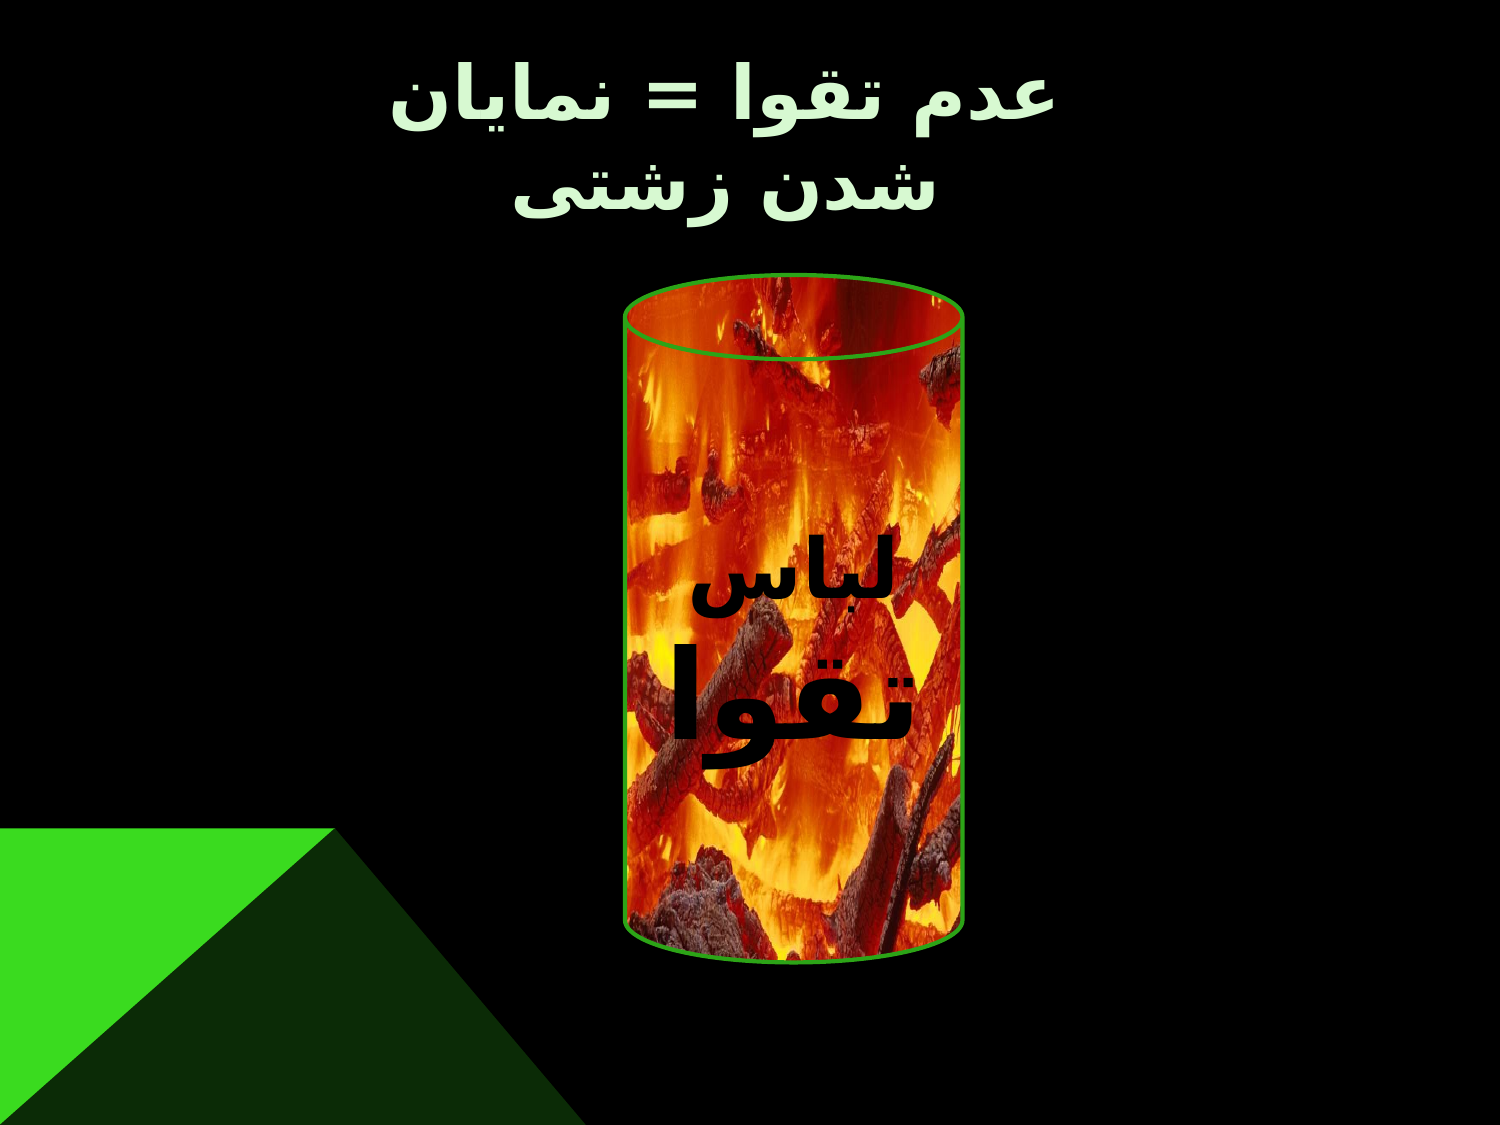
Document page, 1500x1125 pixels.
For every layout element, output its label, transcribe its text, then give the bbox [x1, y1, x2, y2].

text_box عدم تقوا = نمایان شدن زشتی [300, 37, 1150, 233]
text_box لباس تقوا [622, 272, 965, 965]
